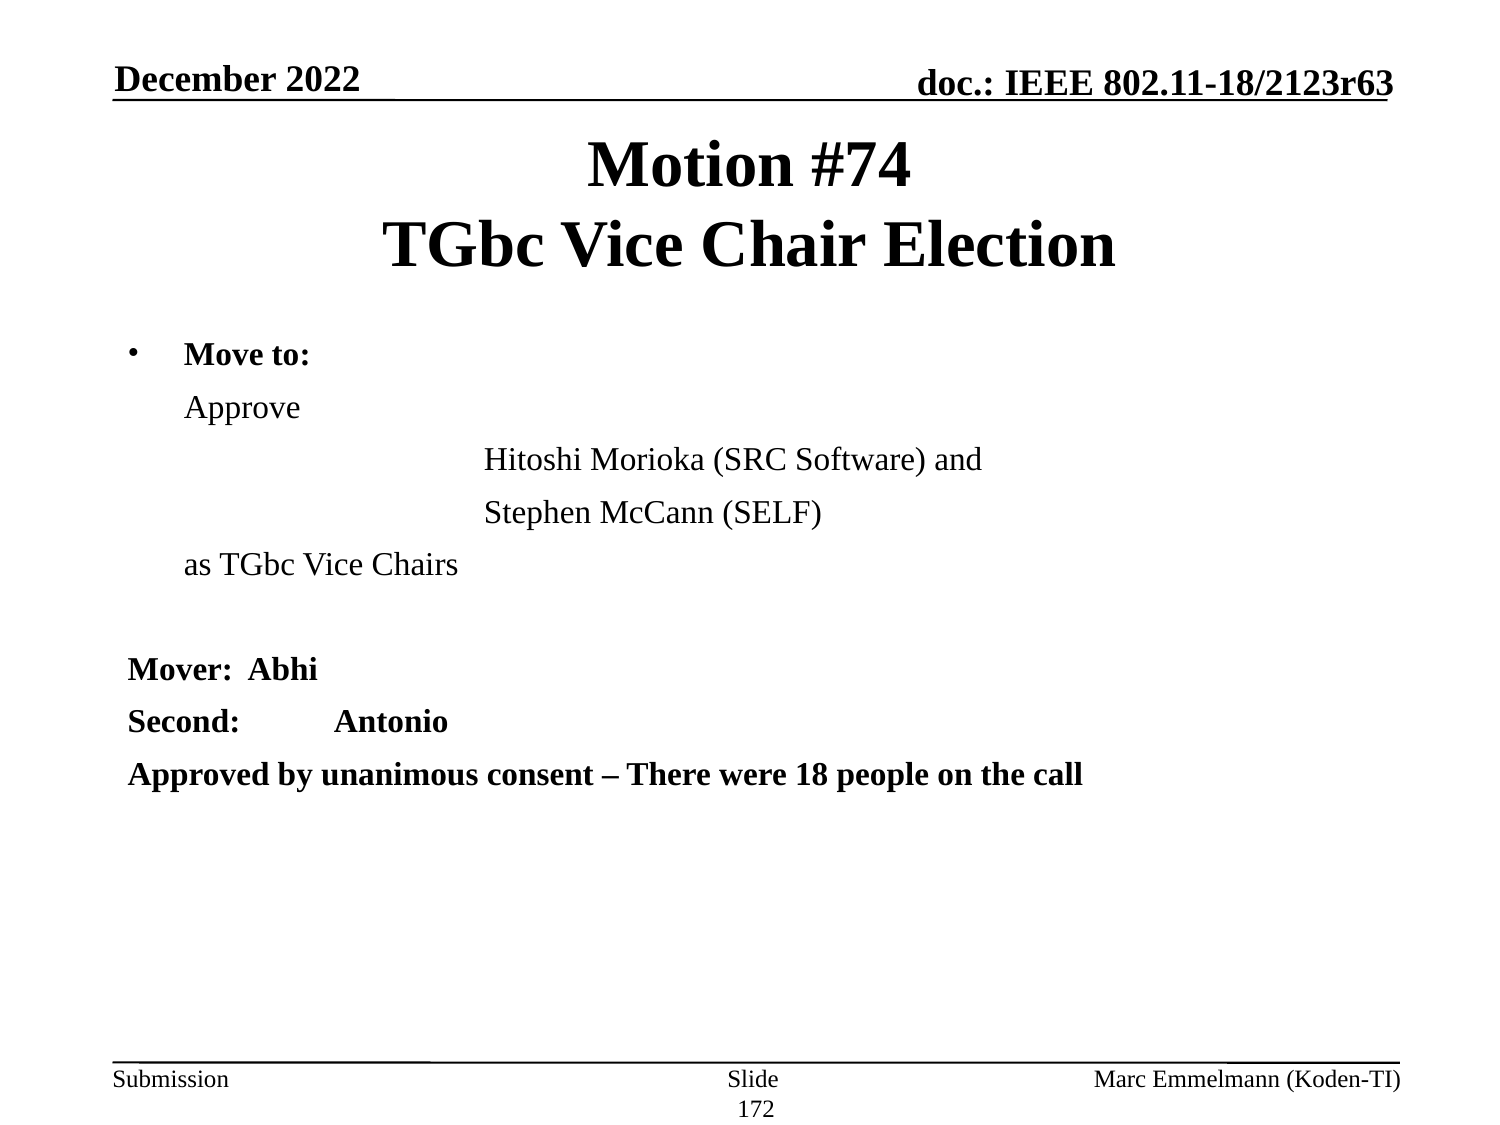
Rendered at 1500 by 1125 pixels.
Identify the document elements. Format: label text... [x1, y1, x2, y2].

list Move to: Approve Hitoshi Morioka (SRC Software) and Stephen McCann (SELF) as TGbc Vice Chairs Mover: Abhi Second: Antonio Approved by unanimous consent – There were 18 people on the call [112, 324, 1388, 1000]
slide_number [114, 54, 423, 100]
title Motion #74 TGbc Vice Chair Election [112, 112, 1388, 288]
footer Marc Emmelmann (Koden-TI) [878, 1061, 1402, 1093]
slide_number Slide 172 [712, 1061, 800, 1123]
